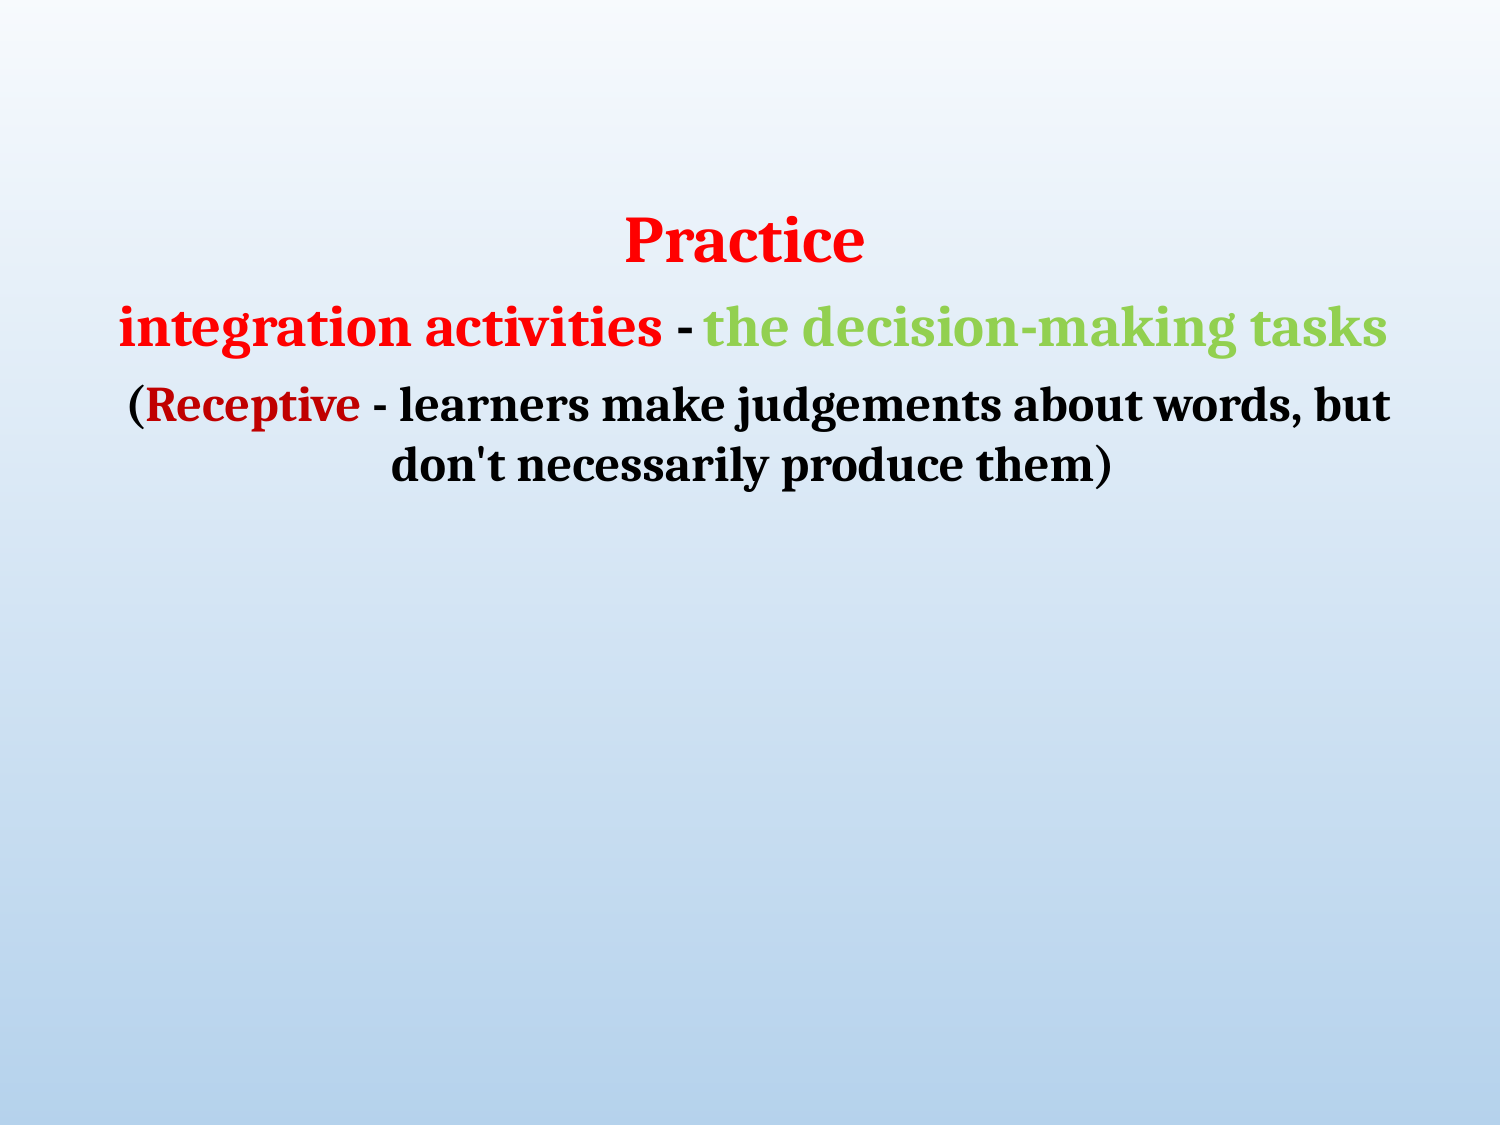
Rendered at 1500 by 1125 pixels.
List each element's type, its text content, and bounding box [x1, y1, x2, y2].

text_box Practice integration activities - the decision-making tasks (Receptive - learners make judgements about words, but don't necessarily produce them) [80, 188, 1426, 499]
